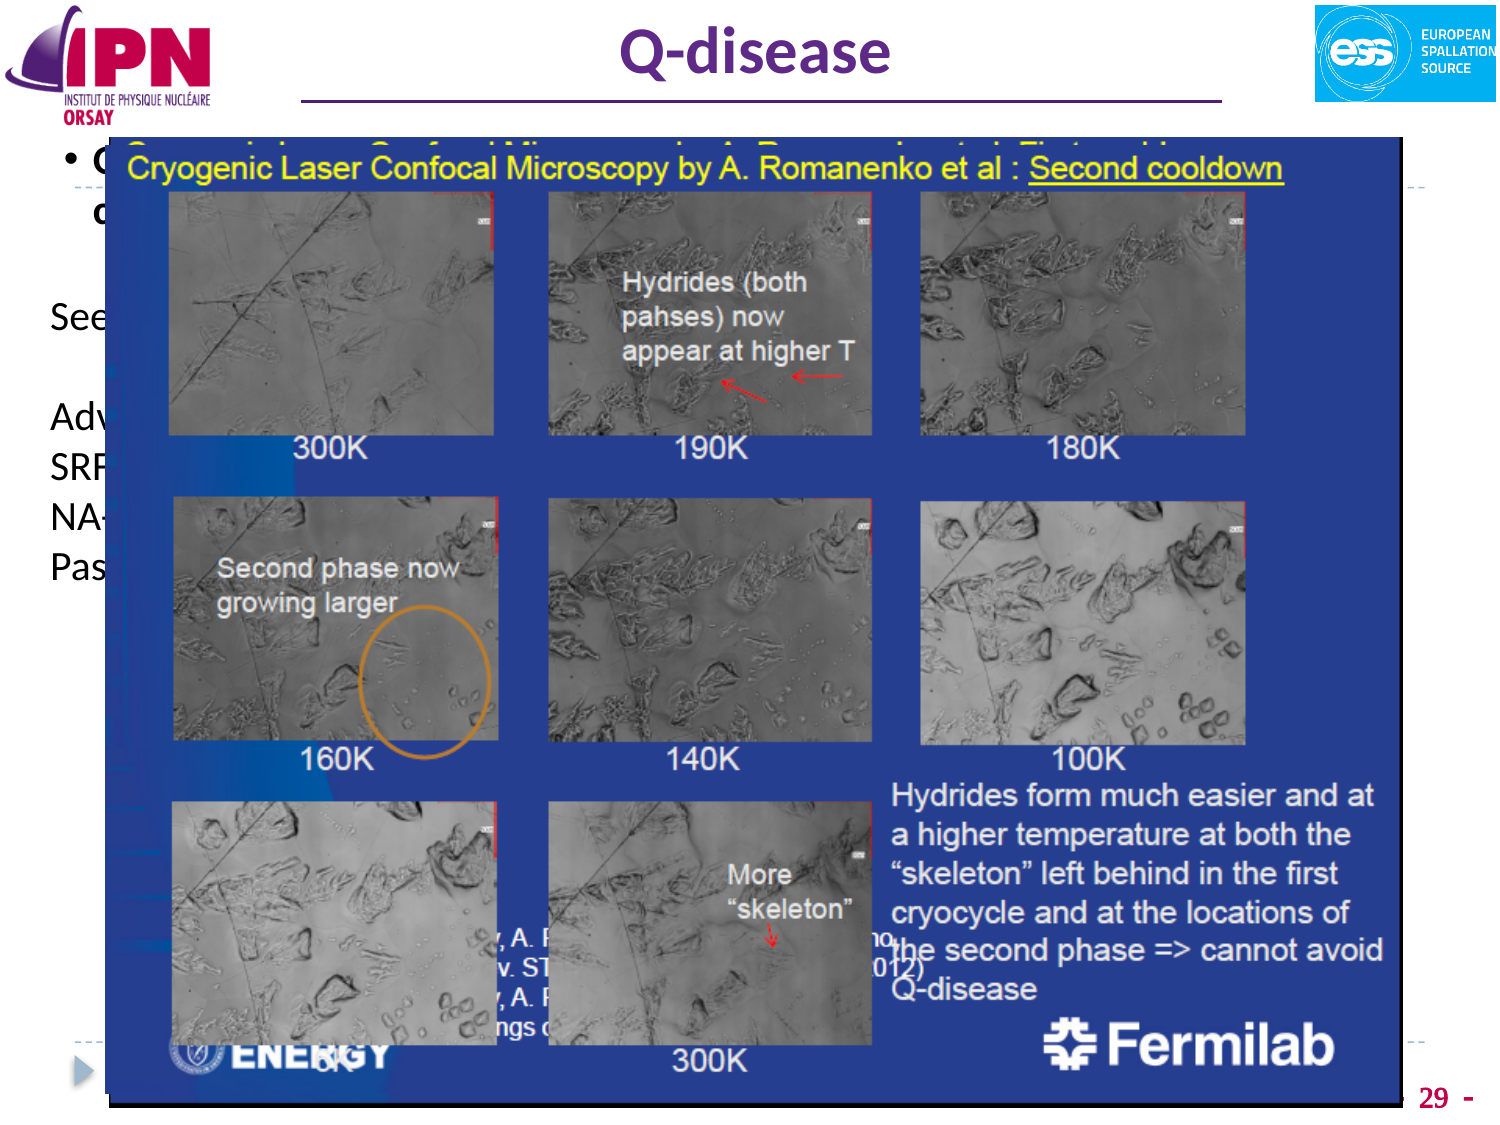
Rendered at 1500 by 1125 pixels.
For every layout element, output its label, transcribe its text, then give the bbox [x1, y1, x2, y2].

picture [1430, 47, 1435, 55]
text_box Q-disease [230, 0, 1282, 90]
picture [104, 136, 1403, 1108]
picture [1469, 47, 1477, 55]
picture [4, 5, 210, 126]
text_box Original Qo-curve of an afflicted cavity cannot be recovered by thermally cycling it to room temperature See article of Anna Grassellino Advances in SRF Material Science aimed at High Q cavities SRF Development Department, TD Fermilab NA-PAC 2013 Pasadena, California [35, 125, 1436, 597]
picture [1466, 30, 1471, 39]
picture [1331, 39, 1392, 65]
picture [1486, 47, 1492, 55]
